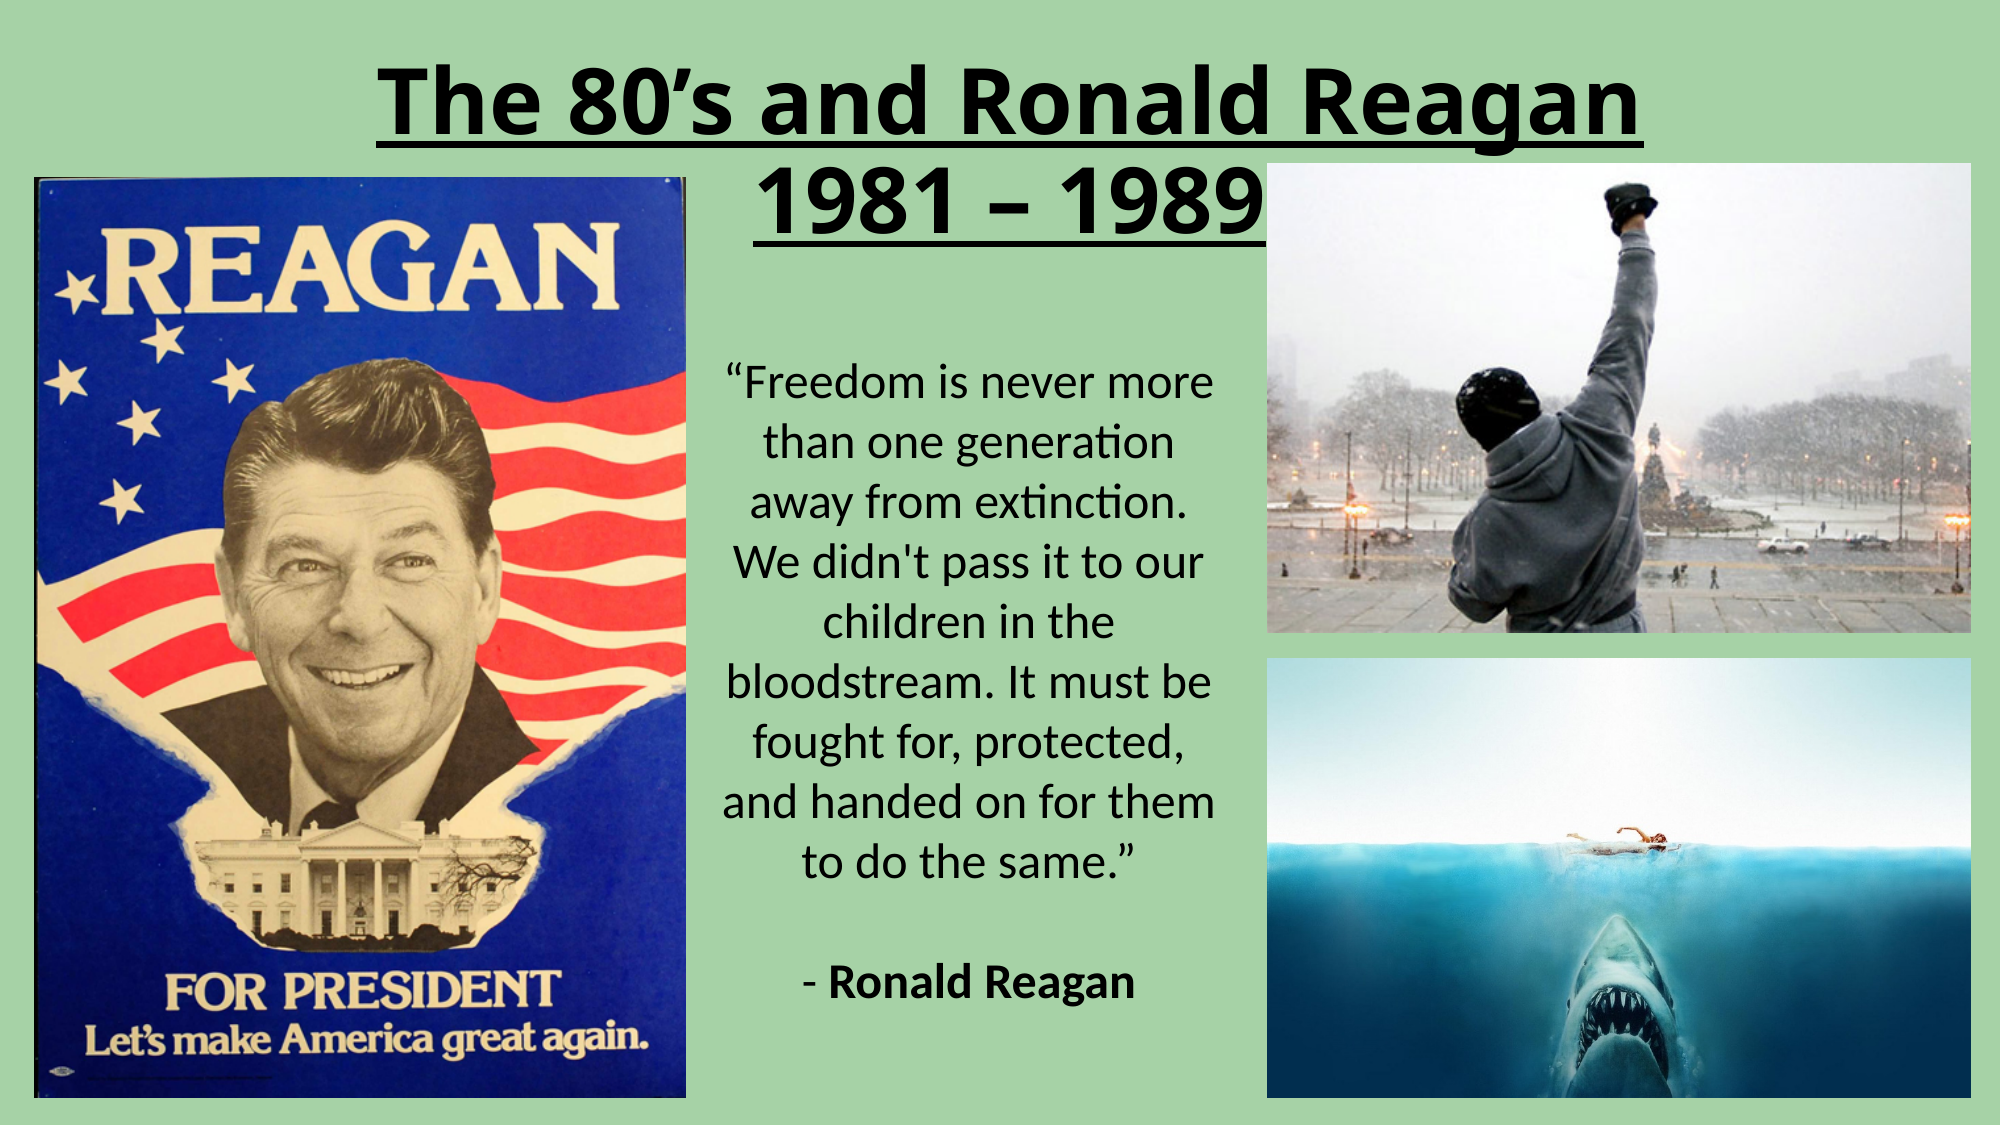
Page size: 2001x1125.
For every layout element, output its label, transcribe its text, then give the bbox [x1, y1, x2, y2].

picture [1634, 1094, 1654, 1098]
text_box “Freedom is never more than one generation away from extinction. We didn't pass it to our children in the bloodstream. It must be fought for, protected, and handed on for them to do the same.” - Ronald Reagan [699, 340, 1238, 1016]
picture [1267, 658, 1971, 1098]
title The 80’s and Ronald Reagan 1981 – 1989 [19, 0, 2000, 309]
picture [1267, 163, 1971, 633]
picture [34, 177, 686, 1098]
